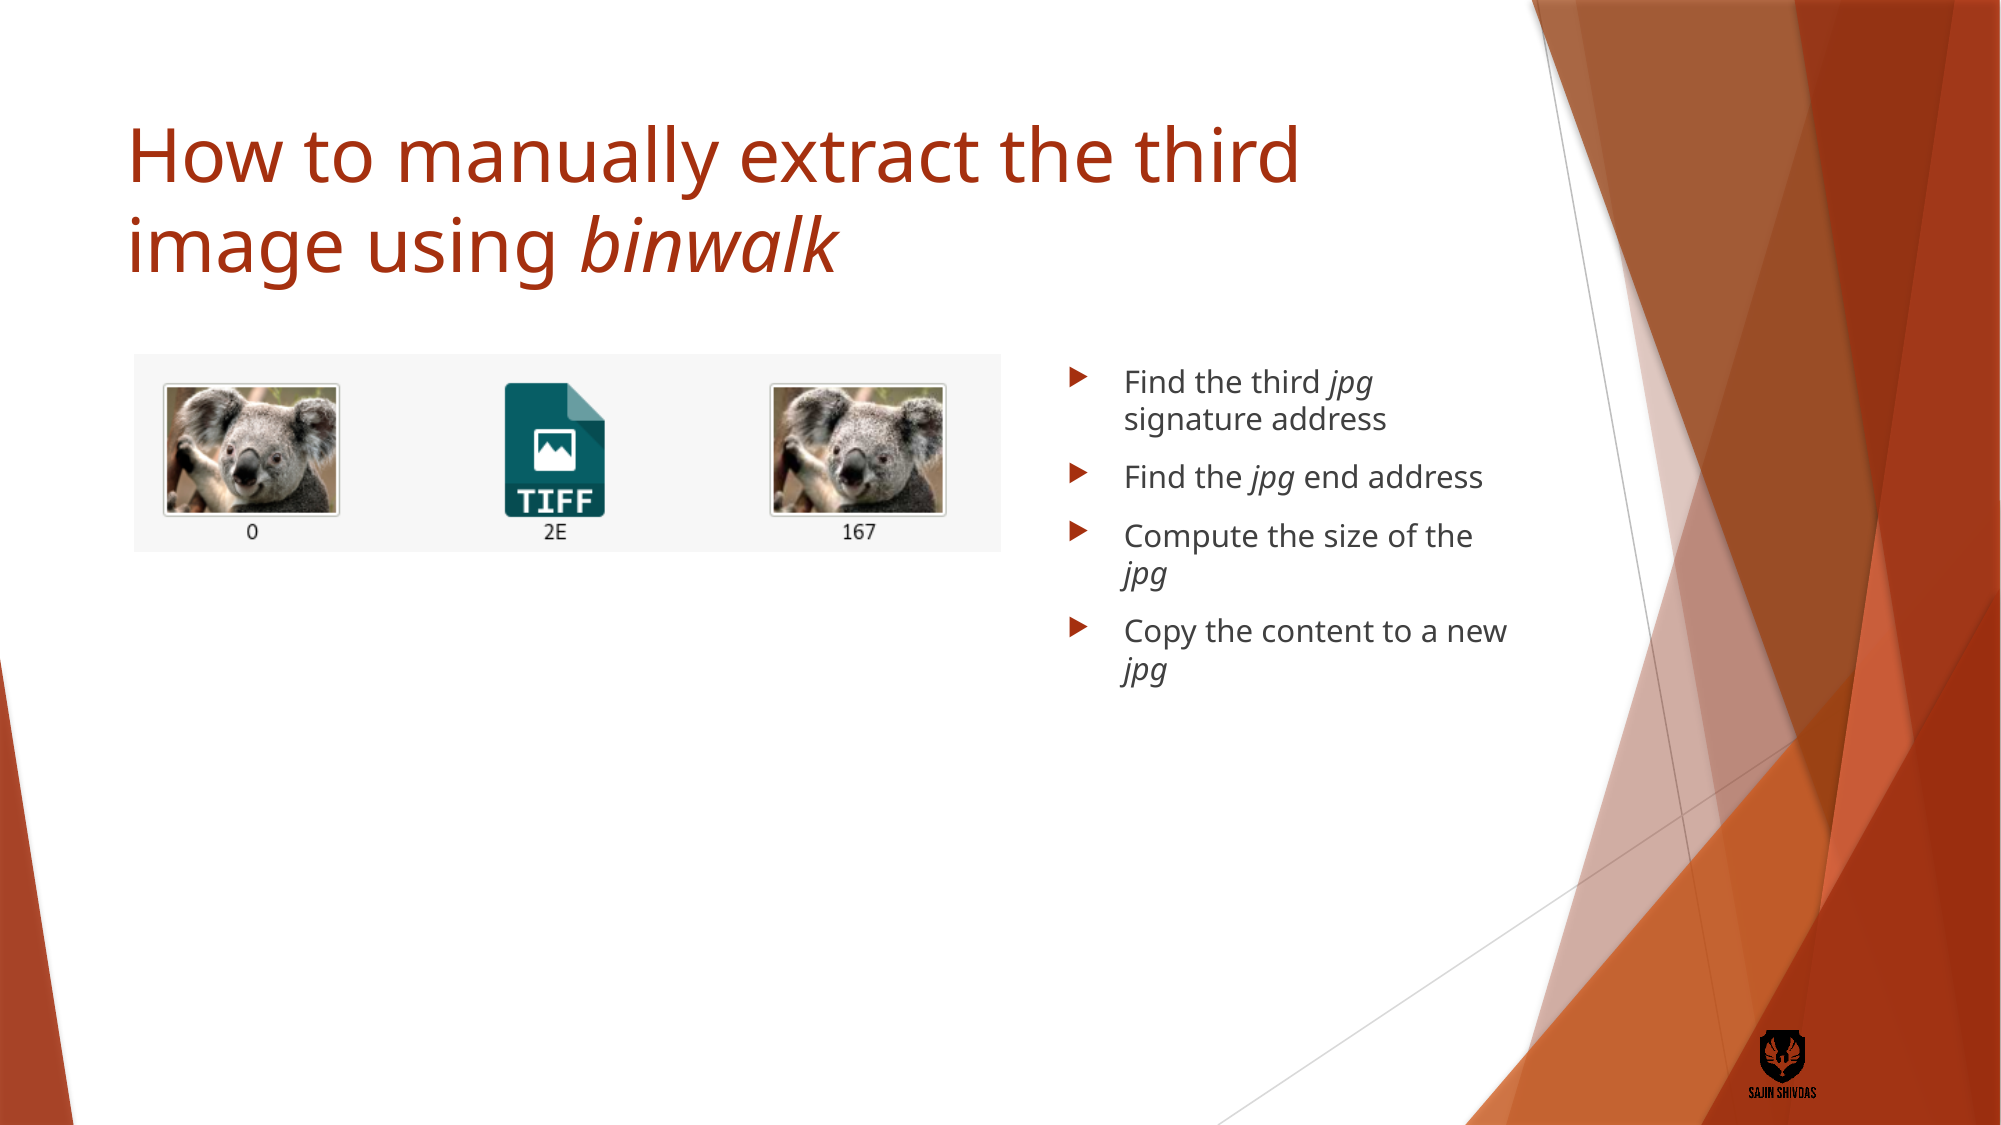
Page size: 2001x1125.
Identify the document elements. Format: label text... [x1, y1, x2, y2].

title How to manually extract the third image using binwalk [111, 99, 1522, 317]
list Find the third jpg signature address Find the jpg end address Compute the size of the jpg Copy the content to a new jpg [1052, 354, 1533, 992]
picture [1741, 1023, 1825, 1107]
picture [133, 353, 1002, 552]
